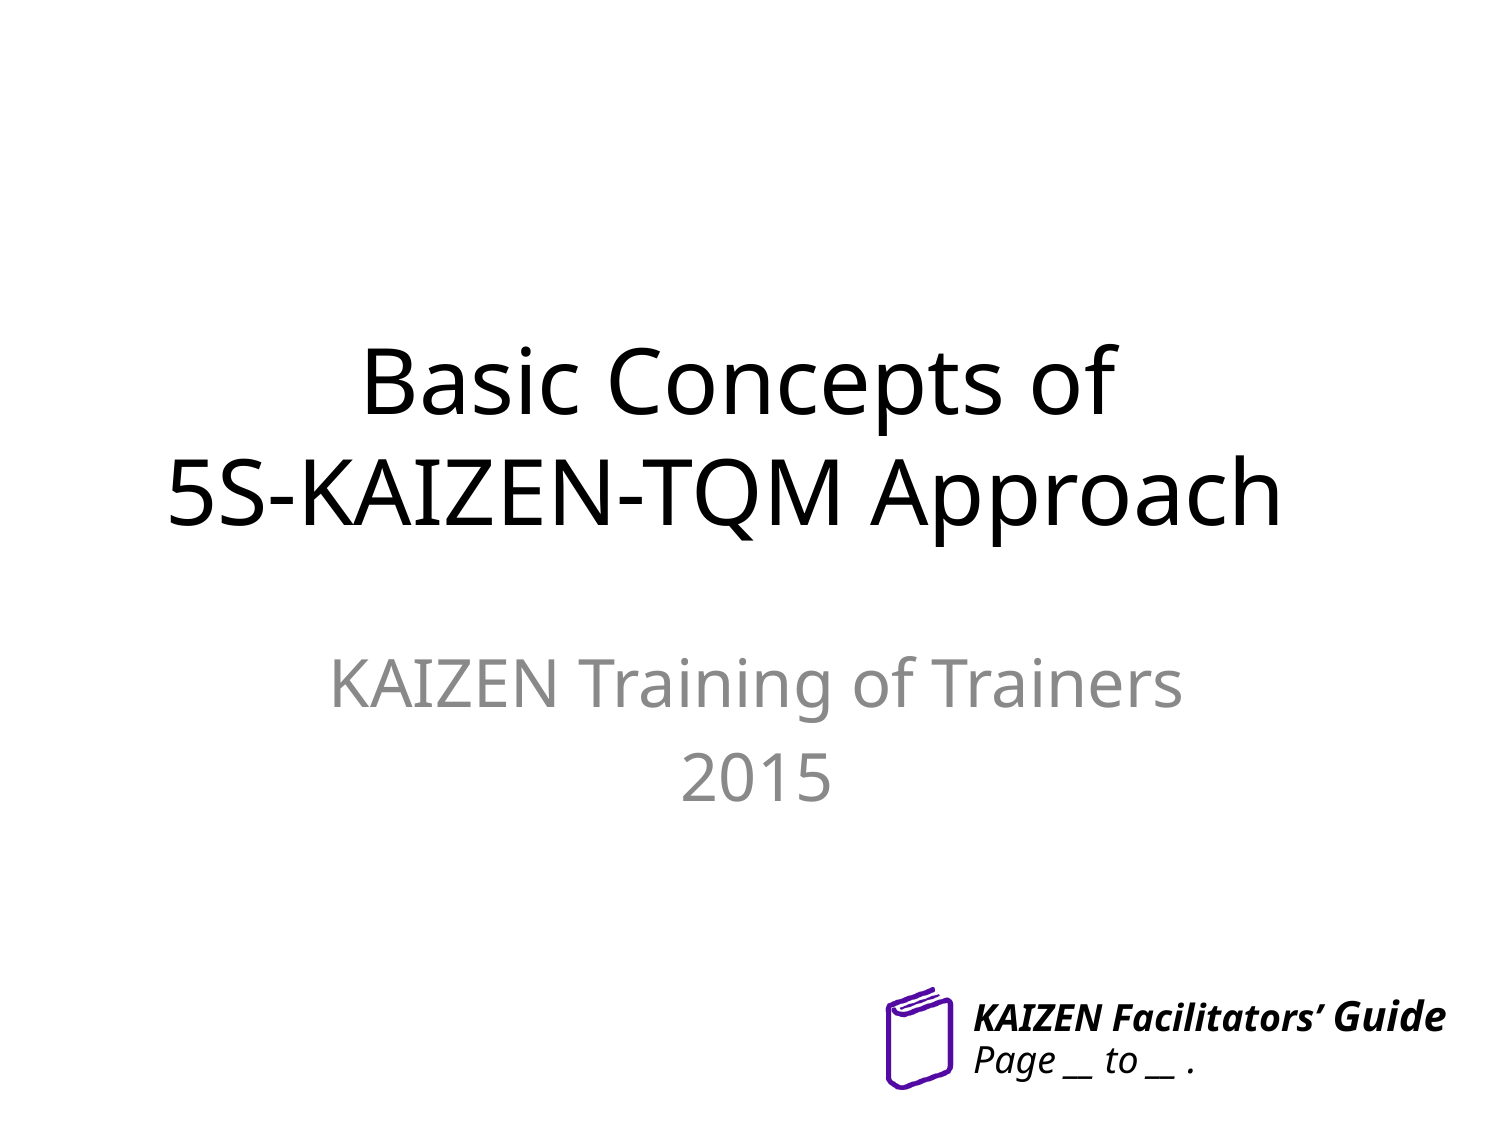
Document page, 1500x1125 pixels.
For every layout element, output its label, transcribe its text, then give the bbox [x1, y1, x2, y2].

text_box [867, 975, 1473, 1102]
subtitle KAIZEN Training of Trainers 2015 [171, 633, 1344, 914]
title Basic Concepts of 5S-KAIZEN-TQM Approach [100, 219, 1376, 647]
